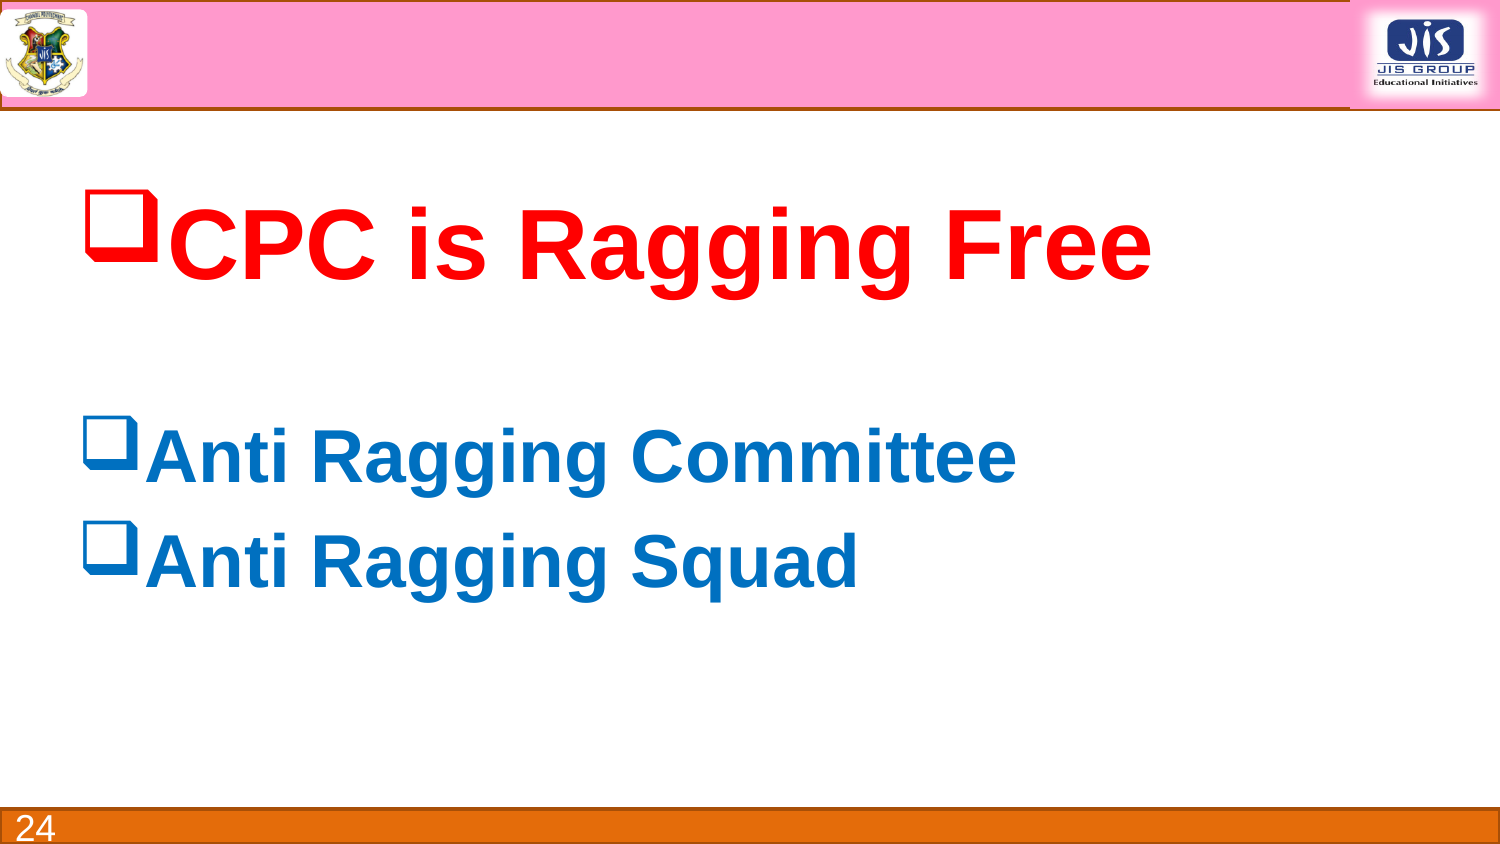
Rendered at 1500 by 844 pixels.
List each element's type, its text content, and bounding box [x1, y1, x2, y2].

list CPC is Ragging Free Anti Ragging Committee Anti Ragging Squad [62, 171, 1413, 397]
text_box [0, 0, 1500, 110]
picture [0, 9, 88, 98]
text_box 24 [0, 807, 1500, 844]
